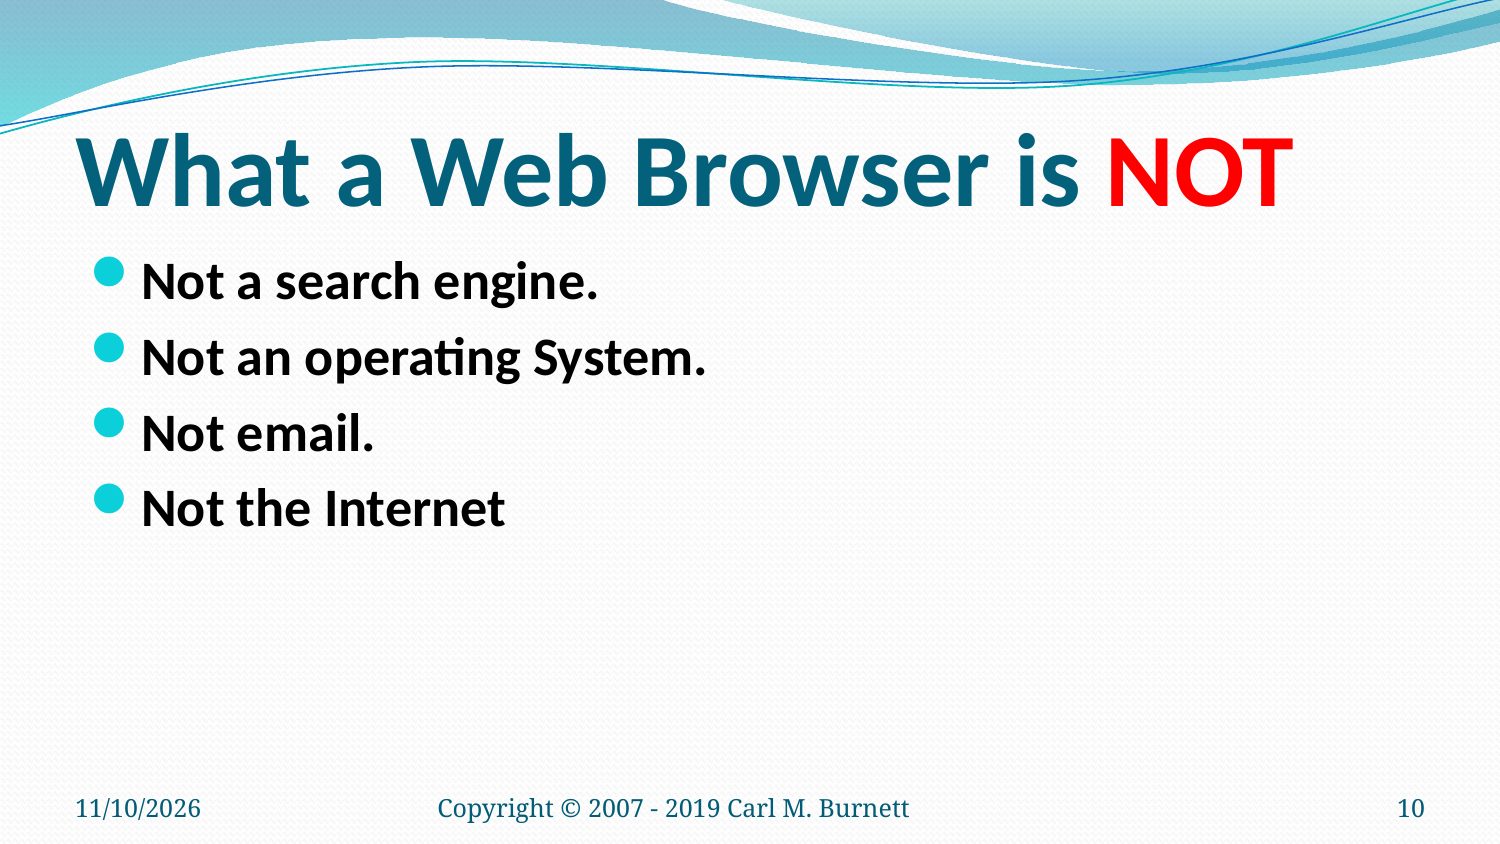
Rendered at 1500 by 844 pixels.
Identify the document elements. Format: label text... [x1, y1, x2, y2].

slide_number 10 [1299, 782, 1425, 827]
footer Copyright © 2007 - 2019 Carl M. Burnett [437, 782, 988, 827]
list Not a search engine. Not an operating System. Not email. Not the Internet [75, 238, 1425, 779]
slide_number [75, 782, 425, 827]
title What a Web Browser is NOT [75, 86, 1425, 228]
